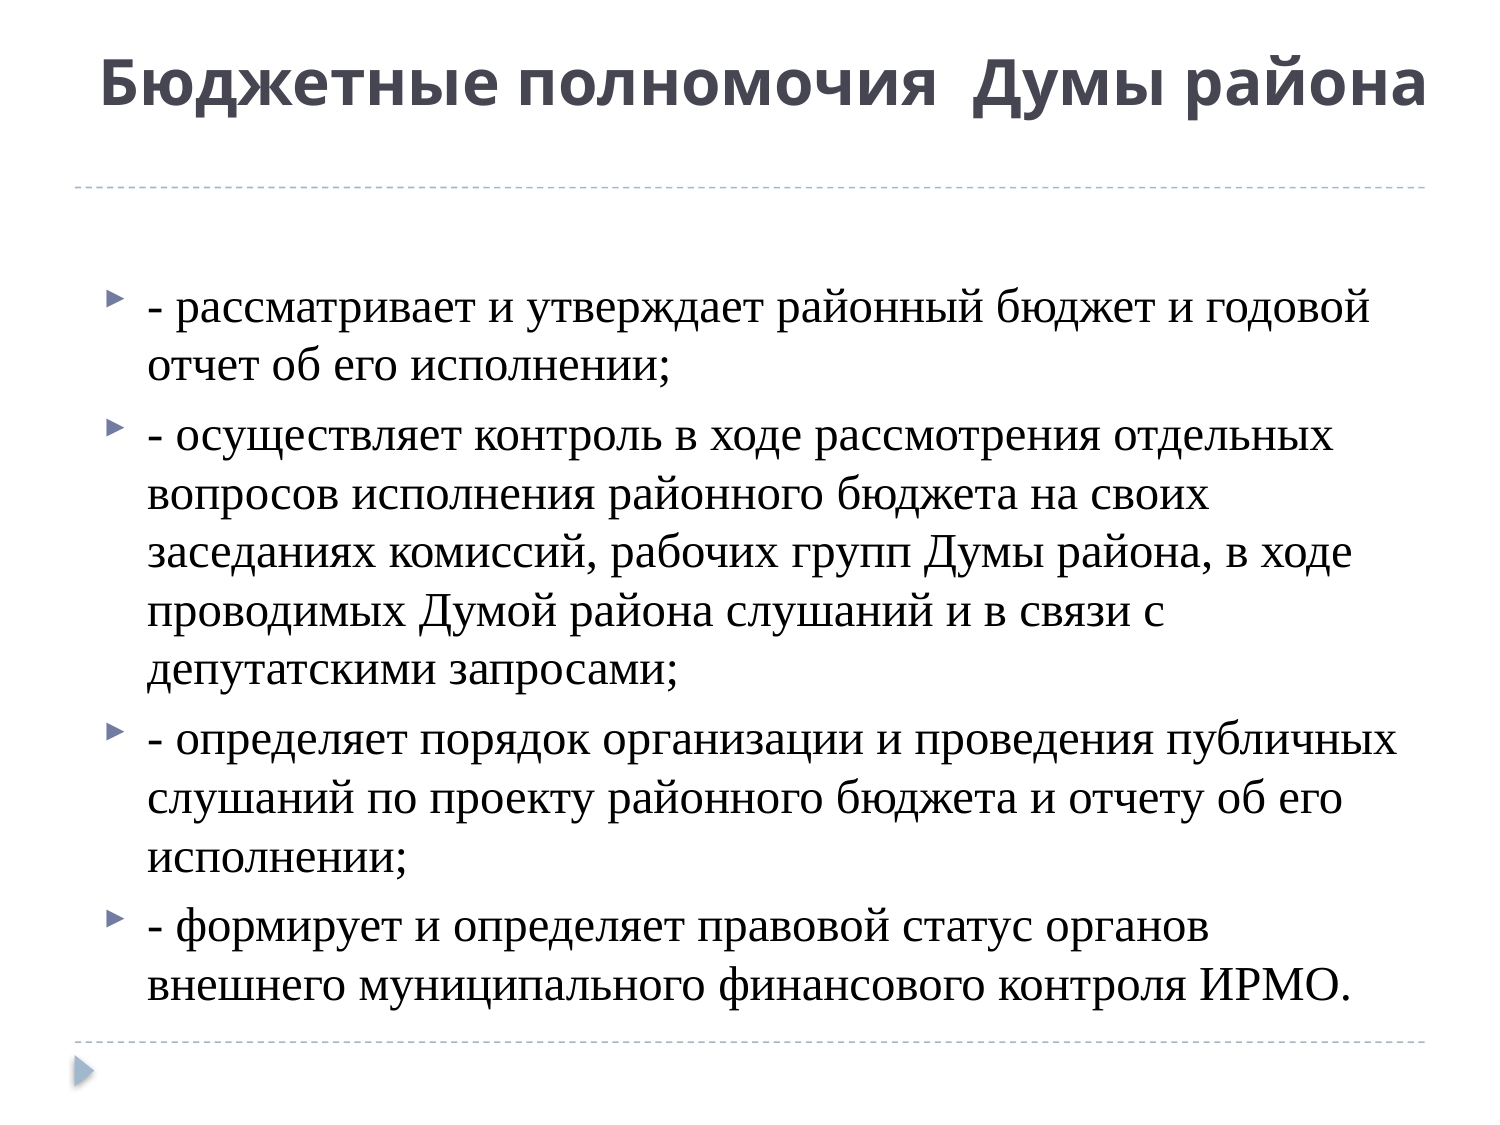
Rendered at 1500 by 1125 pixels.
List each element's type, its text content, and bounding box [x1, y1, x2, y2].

title Бюджетные полномочия Думы района [64, 30, 1447, 126]
list - рассматривает и утверждает районный бюджет и годовой отчет об его исполнении; - осуществляет контроль в ходе рассмотрения отдельных вопросов исполнения районного бюджета на своих заседаниях комиссий, рабочих групп Думы района, в ходе проводимых Думой района слушаний и в связи с депутатскими запросами; - определяет порядок организации и проведения публичных слушаний по проекту районного бюджета и отчету об его исполнении; - формирует и определяет правовой статус органов внешнего муниципального финансового контроля ИРМО. [88, 196, 1427, 1019]
